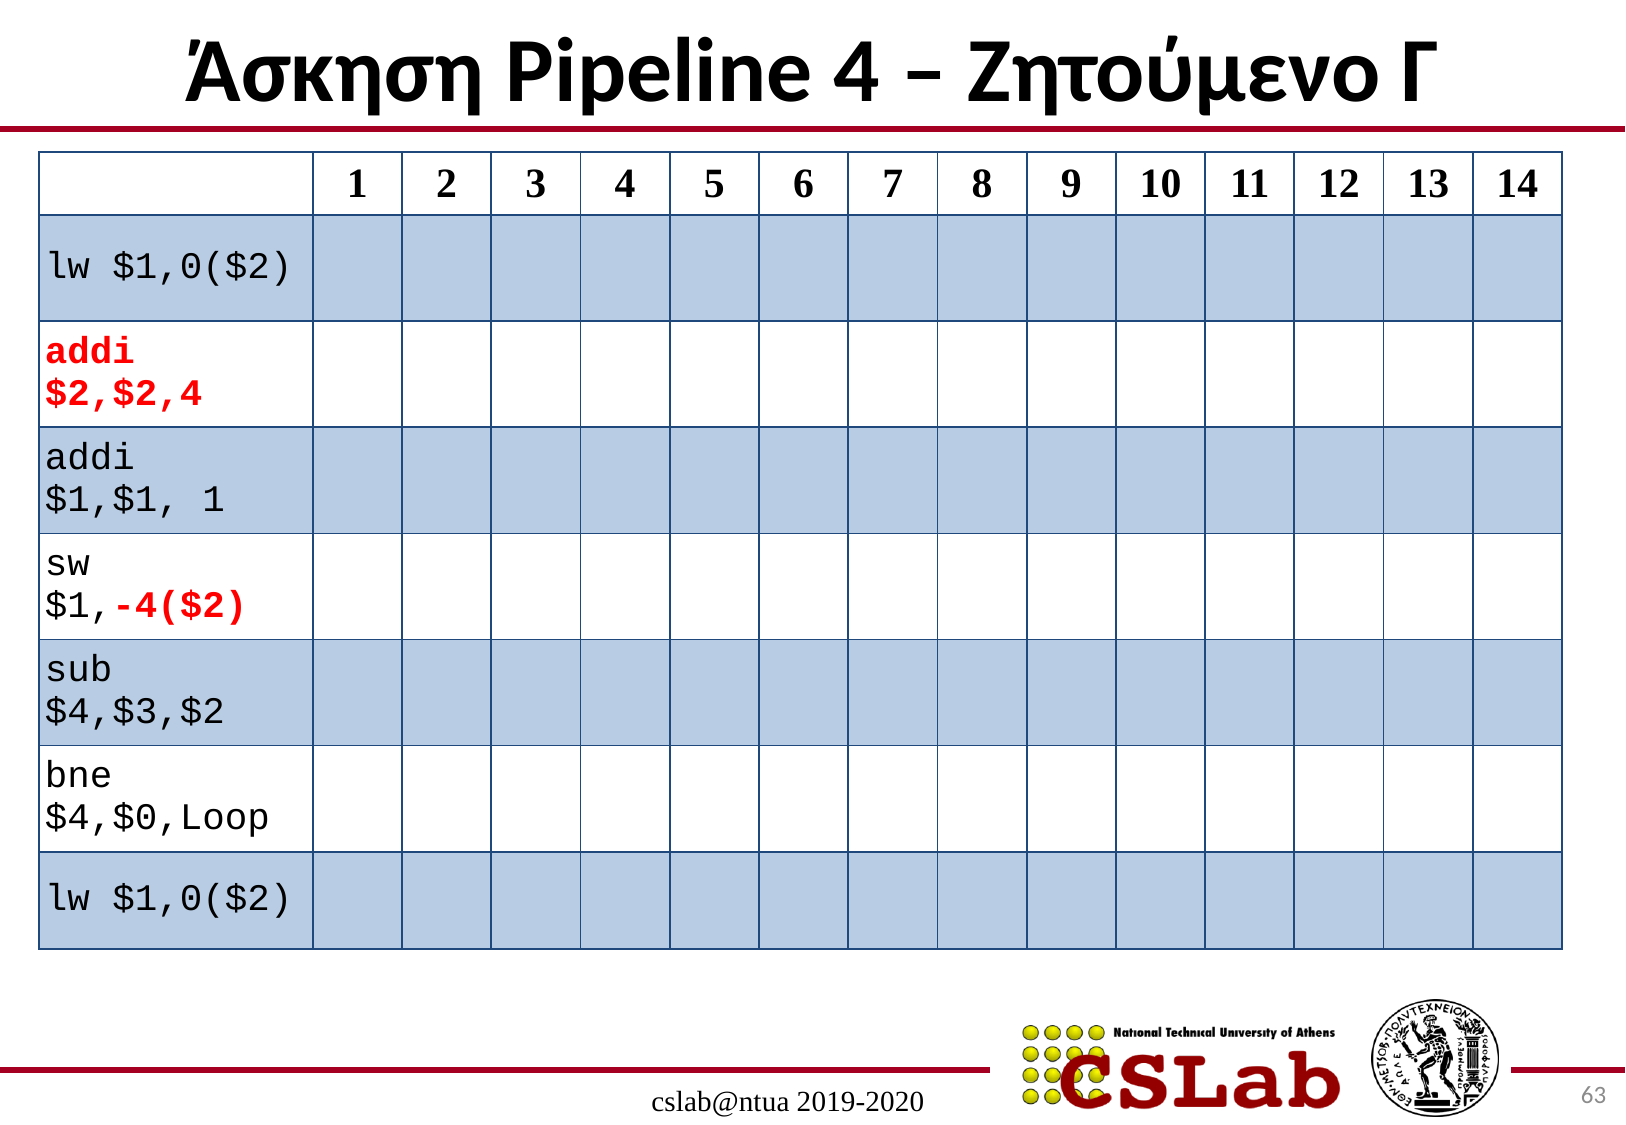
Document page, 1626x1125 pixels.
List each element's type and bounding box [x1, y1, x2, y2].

table_cell [849, 216, 937, 320]
table_cell [403, 428, 490, 533]
table_cell [1206, 534, 1293, 639]
table_cell [492, 640, 580, 745]
table_cell [1028, 746, 1115, 851]
table_header [581, 153, 669, 214]
table_cell [314, 640, 401, 745]
table_cell [760, 853, 847, 948]
table_cell [403, 534, 490, 639]
table_cell [40, 216, 312, 320]
table_cell [671, 534, 758, 639]
table_cell [671, 853, 758, 948]
table_cell [1474, 216, 1561, 320]
table_cell [40, 640, 312, 745]
table_cell [760, 640, 847, 745]
table_cell [40, 746, 312, 851]
table_cell [403, 322, 490, 426]
table_header [314, 153, 401, 214]
table_cell [849, 853, 937, 948]
table_cell [760, 322, 847, 426]
table_cell [1117, 640, 1204, 745]
table_cell [581, 534, 669, 639]
table_cell [1117, 216, 1204, 320]
table_cell [314, 216, 401, 320]
table_cell [40, 534, 312, 639]
table_cell [1117, 534, 1204, 639]
table_cell [40, 322, 312, 426]
table_header [1206, 153, 1293, 214]
table_cell [760, 534, 847, 639]
text_box [0, 0, 1626, 129]
table_cell [314, 428, 401, 533]
table_cell [492, 216, 580, 320]
table_cell [1117, 322, 1204, 426]
table_cell [671, 216, 758, 320]
table_cell [760, 746, 847, 851]
table_header [938, 153, 1026, 214]
table_cell [40, 428, 312, 533]
table_cell [403, 216, 490, 320]
table_cell [1117, 853, 1204, 948]
table_cell [403, 640, 490, 745]
table_cell [581, 746, 669, 851]
table_cell [1206, 640, 1293, 745]
table_cell [760, 428, 847, 533]
table_header [1474, 153, 1561, 214]
table_cell [1295, 216, 1383, 320]
picture [1015, 1022, 1346, 1118]
table_cell [403, 853, 490, 948]
table_cell [492, 746, 580, 851]
table_cell [938, 322, 1026, 426]
picture [1371, 999, 1499, 1066]
table_cell [581, 428, 669, 533]
table_cell [492, 853, 580, 948]
table_cell [1474, 428, 1561, 533]
table_cell [1028, 322, 1115, 426]
table_cell [671, 640, 758, 745]
table_cell [581, 322, 669, 426]
table_cell [1295, 322, 1383, 426]
table_cell [1384, 428, 1472, 533]
table_cell [314, 853, 401, 948]
table_cell [403, 746, 490, 851]
table_cell [1028, 640, 1115, 745]
table_cell [1474, 640, 1561, 745]
table_cell [1384, 322, 1472, 426]
table_header [40, 153, 312, 214]
table_cell [314, 746, 401, 851]
table_cell [1295, 428, 1383, 533]
table_header [1384, 153, 1472, 214]
table_header [1295, 153, 1383, 214]
table_cell [1295, 853, 1383, 948]
table_cell [1028, 216, 1115, 320]
table_cell [1384, 853, 1472, 948]
table_cell [1028, 853, 1115, 948]
table_cell [938, 640, 1026, 745]
table_cell [1206, 216, 1293, 320]
table_cell [671, 428, 758, 533]
table_cell [849, 640, 937, 745]
table_cell [760, 216, 847, 320]
table_cell [938, 746, 1026, 851]
table_cell [581, 853, 669, 948]
table_cell [849, 322, 937, 426]
table_cell [1295, 746, 1383, 851]
table_cell [1474, 322, 1561, 426]
table_header [1117, 153, 1204, 214]
table_cell [1117, 428, 1204, 533]
table_cell [1474, 853, 1561, 948]
table_cell [938, 534, 1026, 639]
table_cell [40, 853, 312, 948]
table_cell [314, 534, 401, 639]
table_cell [581, 640, 669, 745]
table_cell [1384, 640, 1472, 745]
table_cell [671, 322, 758, 426]
table_cell [938, 428, 1026, 533]
slide_number [1242, 1066, 1622, 1125]
table_cell [938, 853, 1026, 948]
table_cell [1474, 534, 1561, 639]
table_cell [581, 216, 669, 320]
table_cell [1117, 746, 1204, 851]
table_cell [1028, 428, 1115, 533]
table_header [1028, 153, 1115, 214]
table_header [403, 153, 490, 214]
table_header [849, 153, 937, 214]
table_cell [1384, 746, 1472, 851]
table_header [671, 153, 758, 214]
table_cell [671, 746, 758, 851]
table_cell [1295, 640, 1383, 745]
table_cell [492, 322, 580, 426]
table_header [760, 153, 847, 214]
table_header [492, 153, 580, 214]
table_cell [849, 534, 937, 639]
table_cell [492, 534, 580, 639]
table_cell [1206, 746, 1293, 851]
table_cell [1206, 322, 1293, 426]
table_cell [314, 322, 401, 426]
table_cell [1206, 853, 1293, 948]
table_cell [492, 428, 580, 533]
table_cell [849, 428, 937, 533]
table_cell [1295, 534, 1383, 639]
table_cell [1028, 534, 1115, 639]
table_cell [1206, 428, 1293, 533]
table_cell [938, 216, 1026, 320]
table_cell [849, 746, 937, 851]
table_cell [1474, 746, 1561, 851]
table_cell [1384, 216, 1472, 320]
table_cell [1384, 534, 1472, 639]
